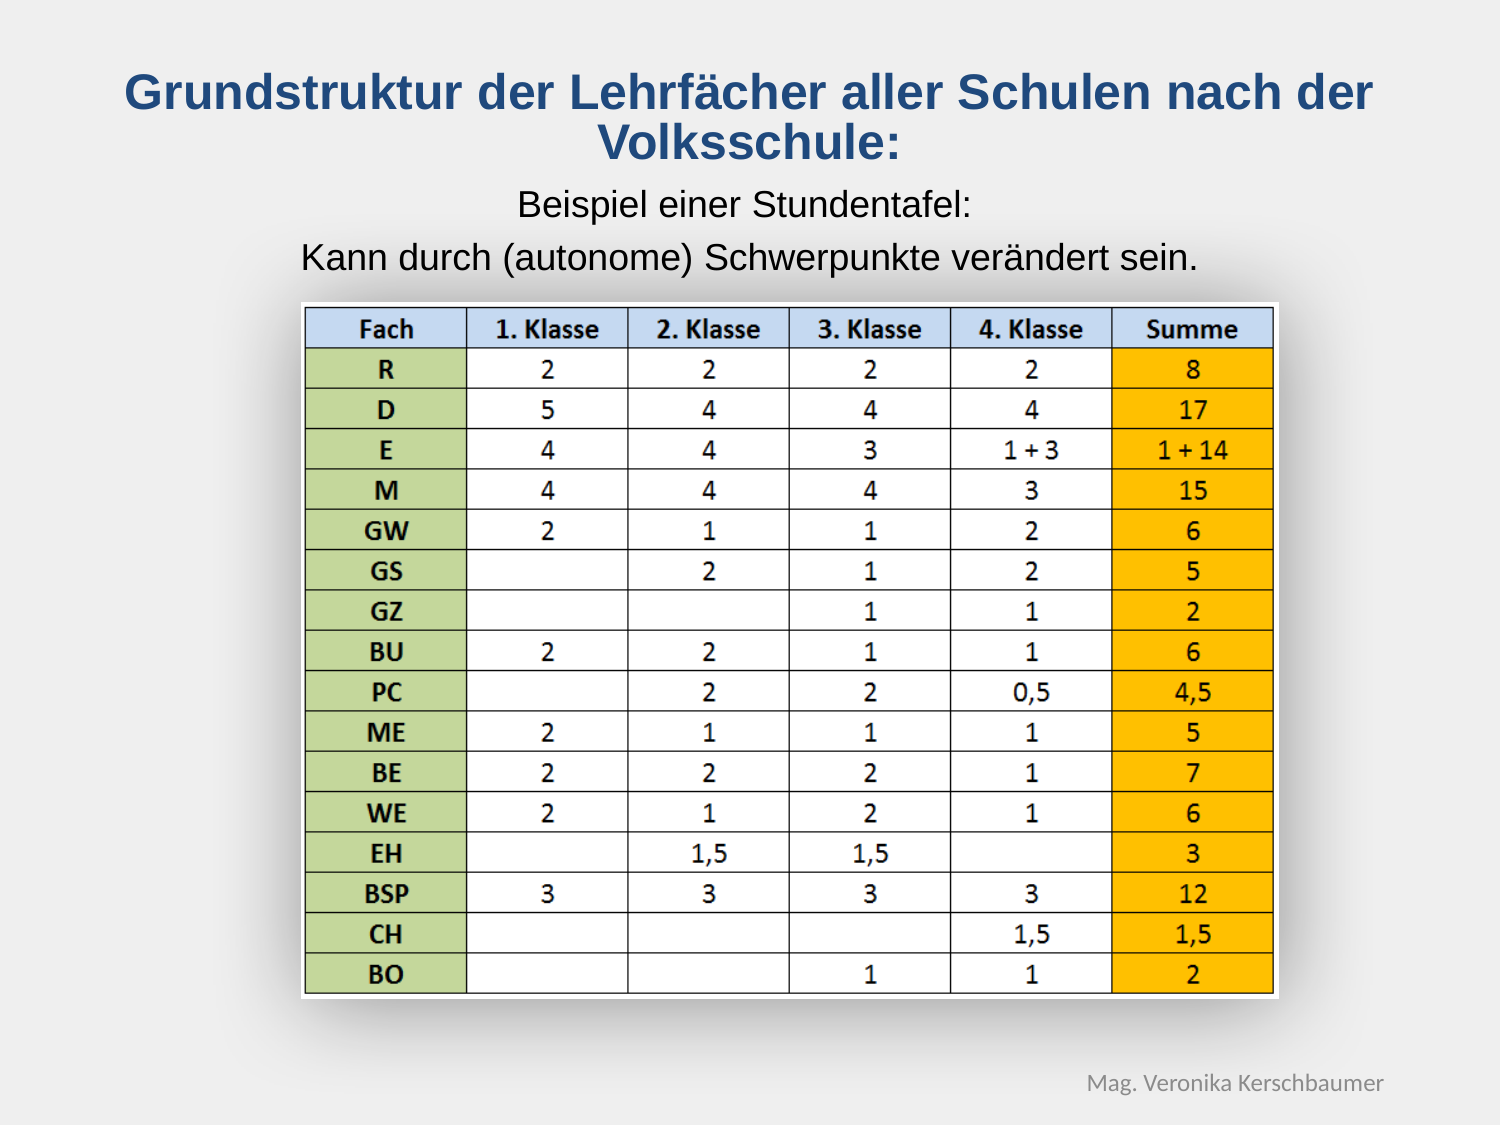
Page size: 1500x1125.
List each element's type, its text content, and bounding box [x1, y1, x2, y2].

picture [300, 302, 1279, 1000]
list Beispiel einer Stundentafel: Kann durch (autonome) Schwerpunkte verändert sein. [0, 197, 1500, 1125]
text_box Grundstruktur der Lehrfächer aller Schulen nach der Volksschule: [0, 42, 1500, 197]
text_box Mag. Veronika Kerschbaumer [112, 1058, 1400, 1104]
